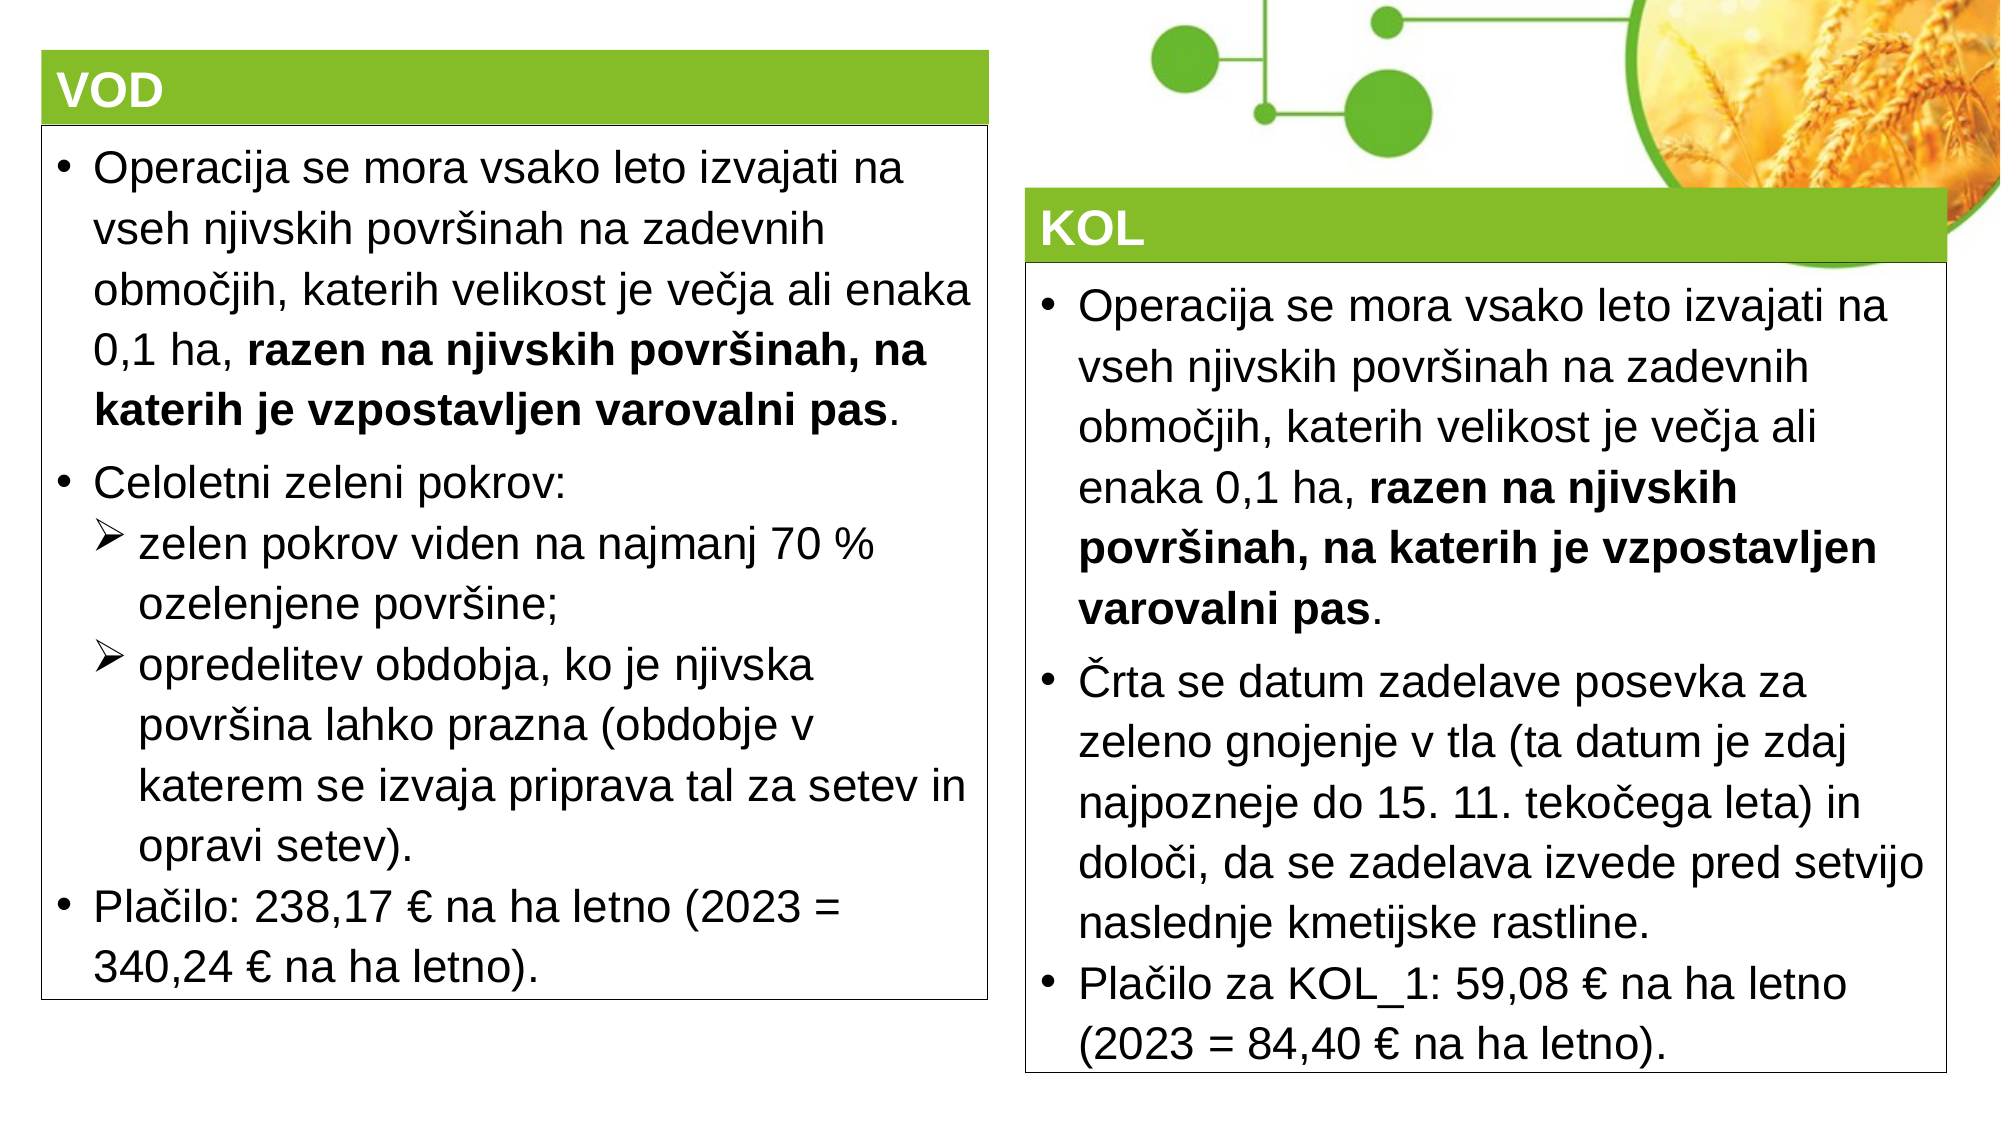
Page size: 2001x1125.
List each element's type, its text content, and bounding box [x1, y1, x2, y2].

list Operacija se mora vsako leto izvajati na vseh njivskih površinah na zadevnih območjih, katerih velikost je večja ali enaka 0,1 ha, razen na njivskih površinah, na katerih je vzpostavljen varovalni pas. Celoletni zeleni pokrov: zelen pokrov viden na najmanj 70 % ozelenjene površine; opredelitev obdobja, ko je njivska površina lahko prazna (obdobje v katerem se izvaja priprava tal za setev in opravi setev). Plačilo: 238,17 € na ha letno (2023 = 340,24 € na ha letno). [41, 125, 988, 1000]
text_box Operacija se mora vsako leto izvajati na vseh njivskih površinah na zadevnih območjih, katerih velikost je večja ali enaka 0,1 ha, razen na njivskih površinah, na katerih je vzpostavljen varovalni pas. Črta se datum zadelave posevka za zeleno gnojenje v tla (ta datum je zdaj najpozneje do 15. 11. tekočega leta) in določi, da se zadelava izvede pred setvijo naslednje kmetijske rastline. Plačilo za KOL_1: 59,08 € na ha letno (2023 = 84,40 € na ha letno). [1025, 263, 1947, 1073]
text_box KOL [1024, 187, 1948, 263]
text_box VOD [41, 49, 989, 125]
picture [0, 0, 2001, 1125]
